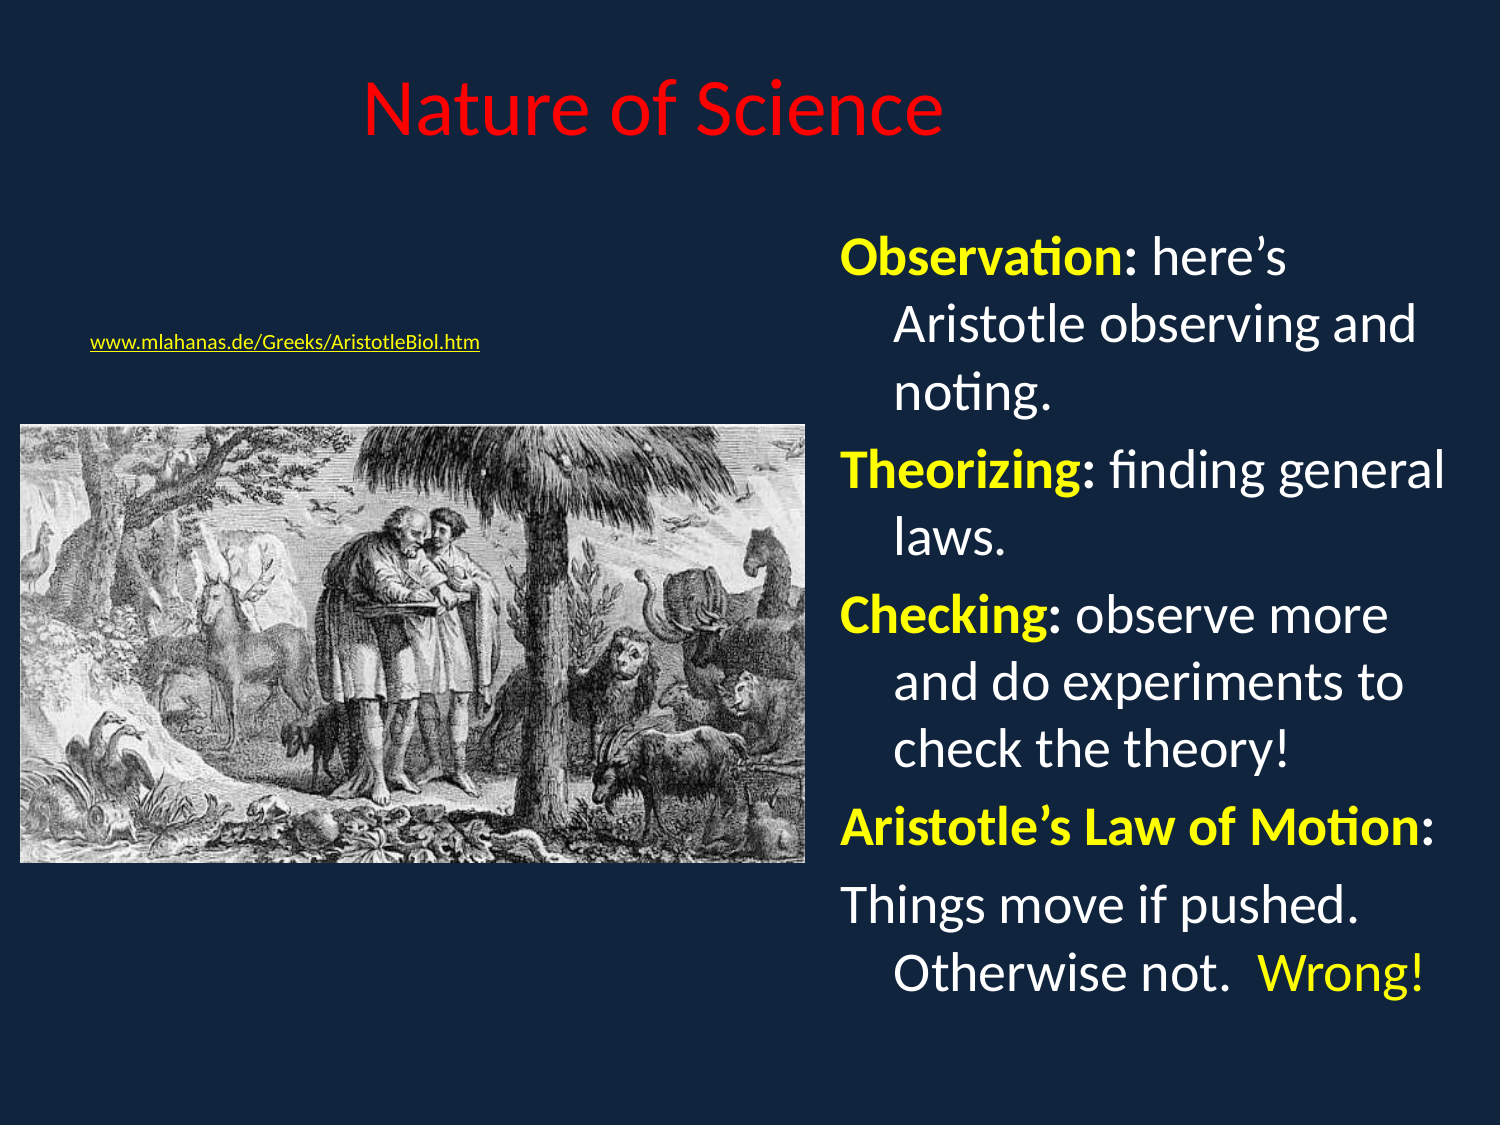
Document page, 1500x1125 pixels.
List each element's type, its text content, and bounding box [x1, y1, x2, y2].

title Nature of Science www.mlahanas.de/Greeks/AristotleBiol.htm [75, 45, 1425, 363]
picture [19, 424, 805, 863]
list Observation: here’s Aristotle observing and noting. Theorizing: finding general laws. Checking: observe more and do experiments to check the theory! Aristotle’s Law of Motion: Things move if pushed. Otherwise not. Wrong! [825, 212, 1463, 1125]
